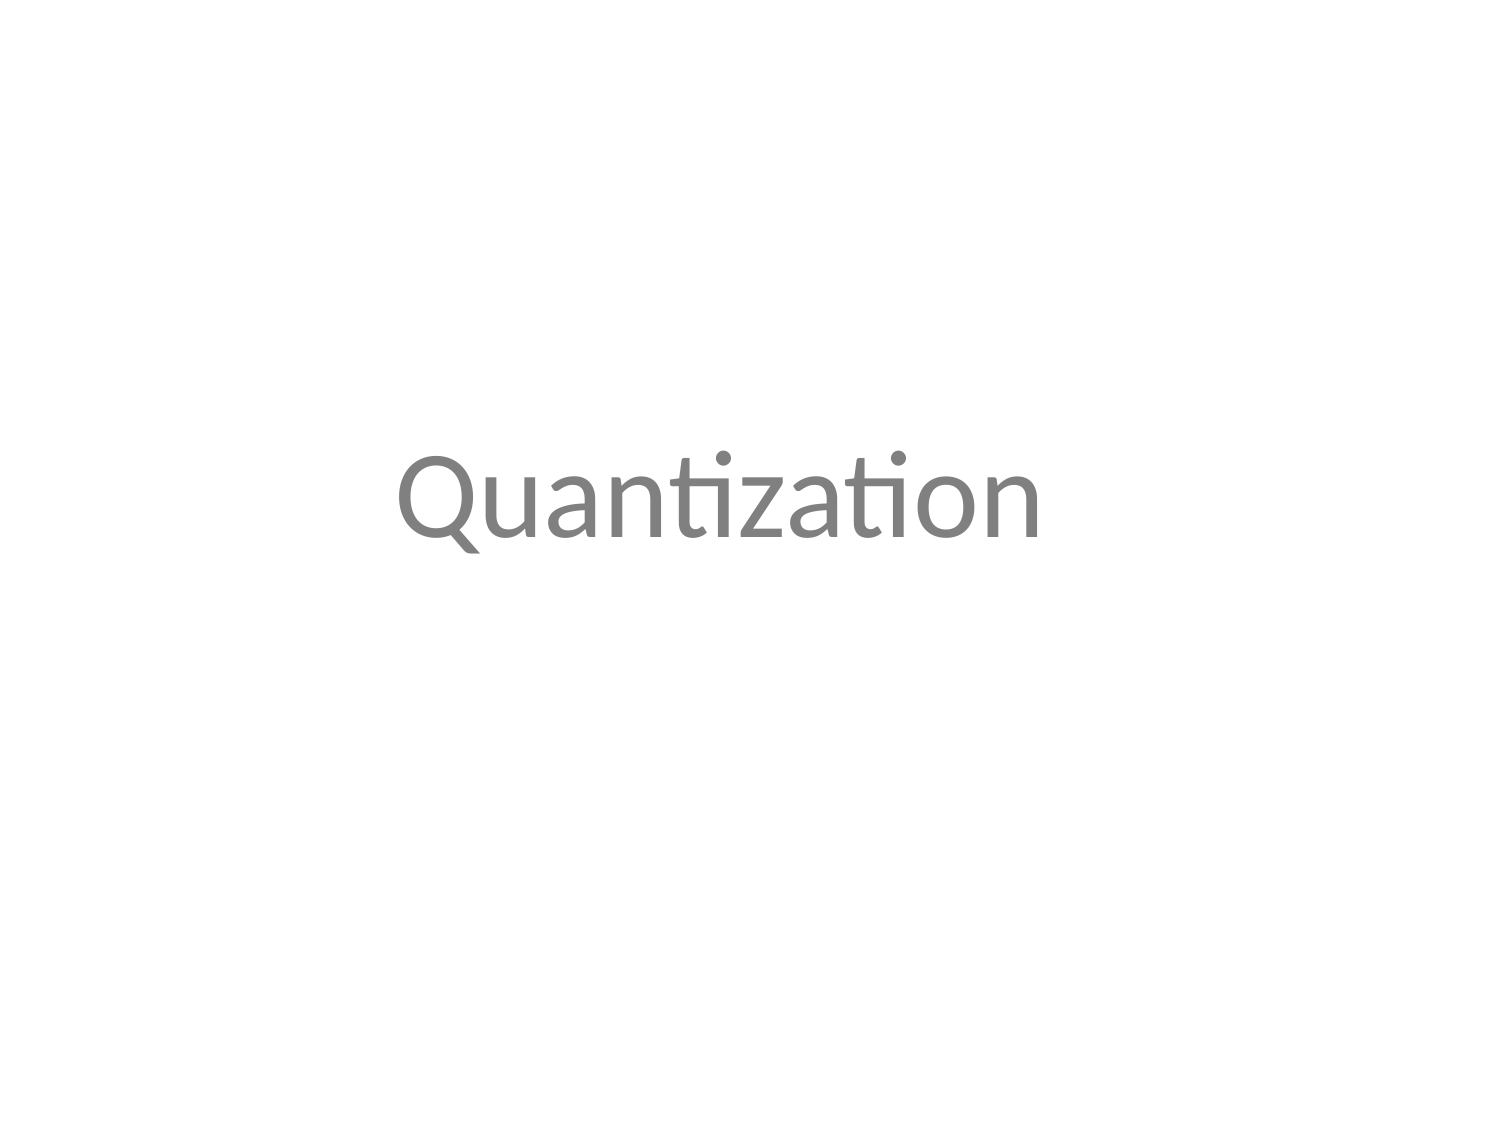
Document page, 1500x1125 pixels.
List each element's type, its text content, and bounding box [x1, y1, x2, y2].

title Quantization [144, 434, 1295, 541]
